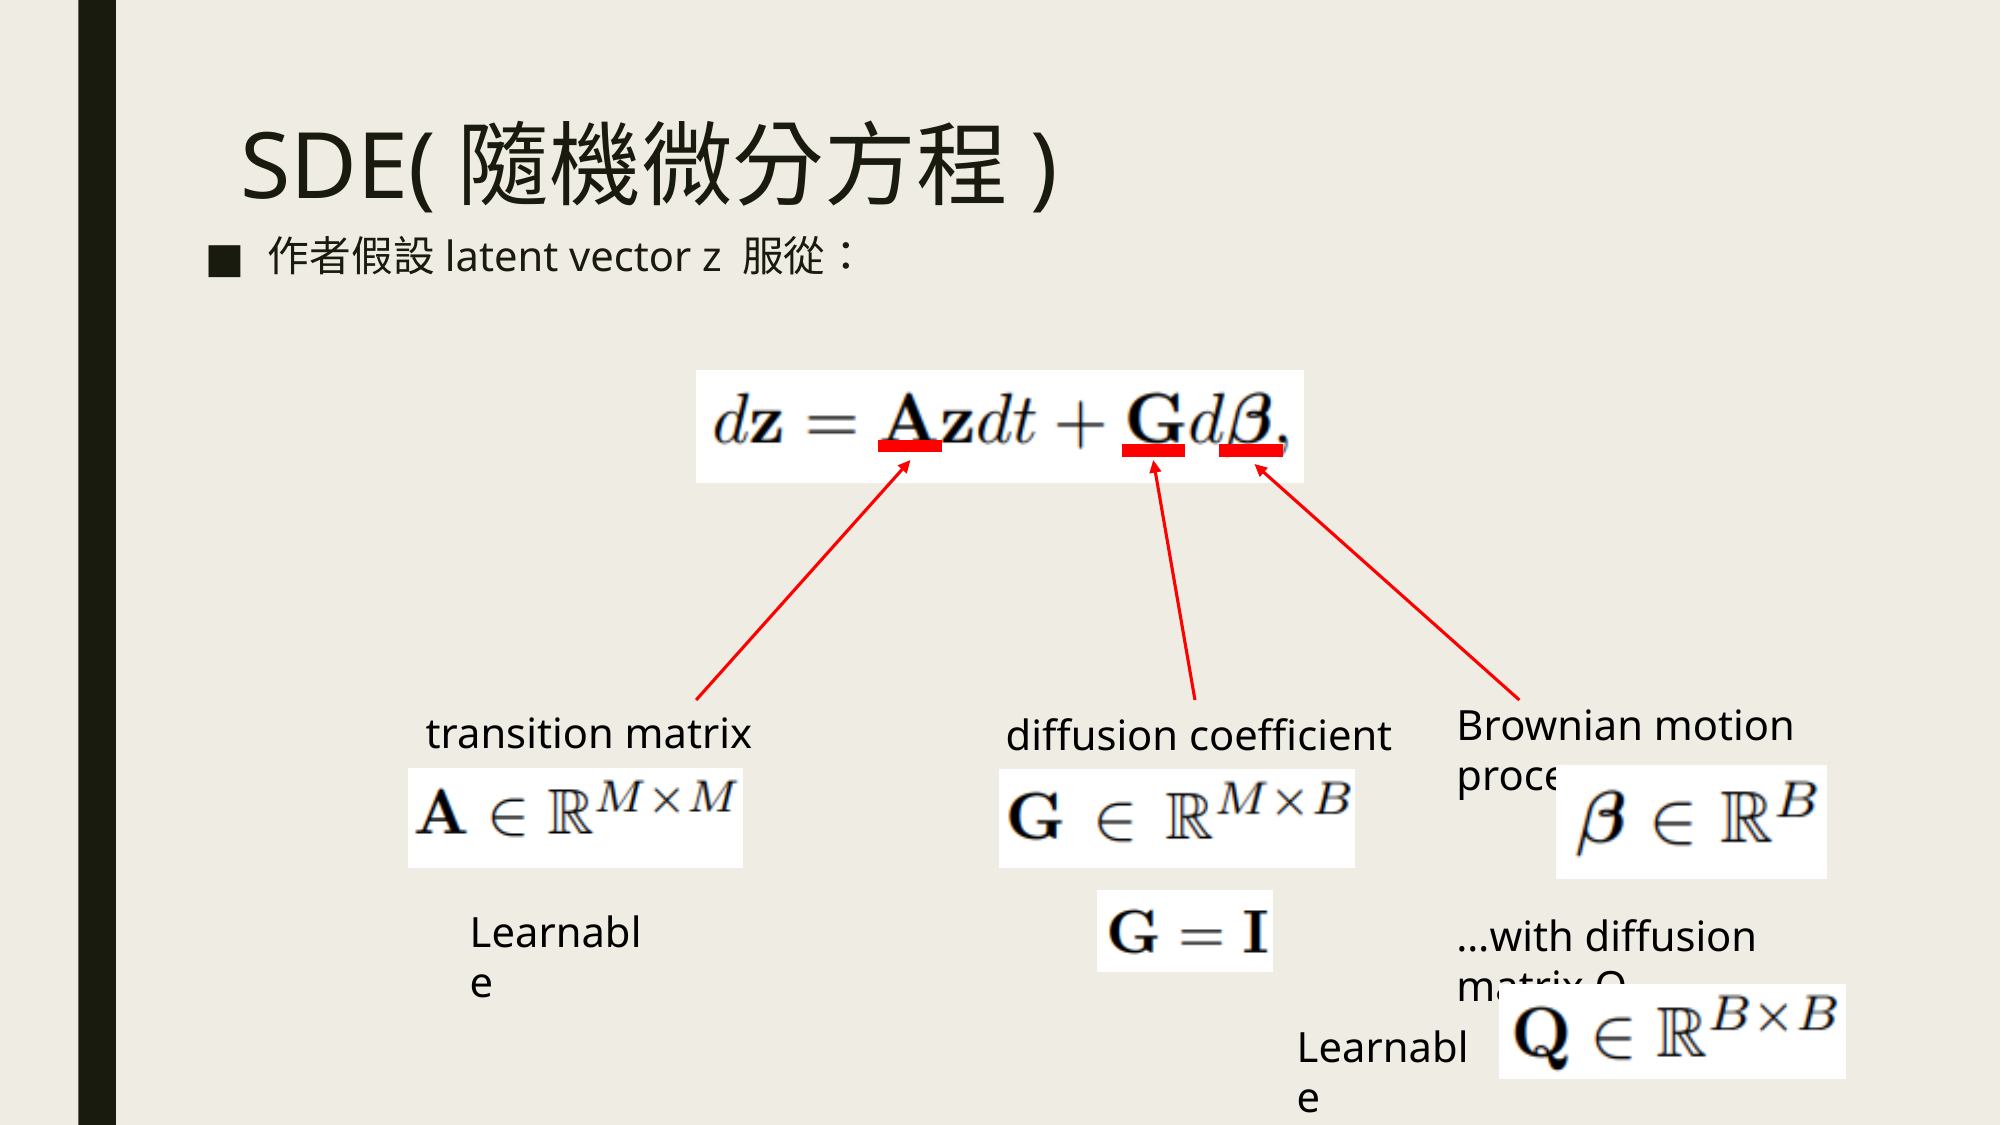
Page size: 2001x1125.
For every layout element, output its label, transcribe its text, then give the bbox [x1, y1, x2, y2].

picture [1499, 984, 1846, 1079]
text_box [1254, 464, 1520, 700]
picture [1556, 765, 1827, 879]
text_box …with diffusion matrix Q [1441, 902, 1901, 1018]
picture [696, 370, 1304, 483]
text_box transition matrix [410, 699, 778, 765]
text_box Learnable [454, 898, 665, 1013]
text_box 作者假設latent vector z 服從： [189, 226, 1765, 815]
text_box diffusion coefficient [990, 700, 1413, 766]
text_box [1153, 460, 1195, 700]
text_box Learnable [1281, 1013, 1492, 1125]
picture [408, 768, 743, 868]
title SDE(隨機微分方程) [225, 112, 1800, 357]
text_box Brownian motion process [1441, 691, 1941, 807]
picture [1097, 890, 1273, 972]
picture [999, 769, 1354, 868]
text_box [696, 460, 911, 700]
